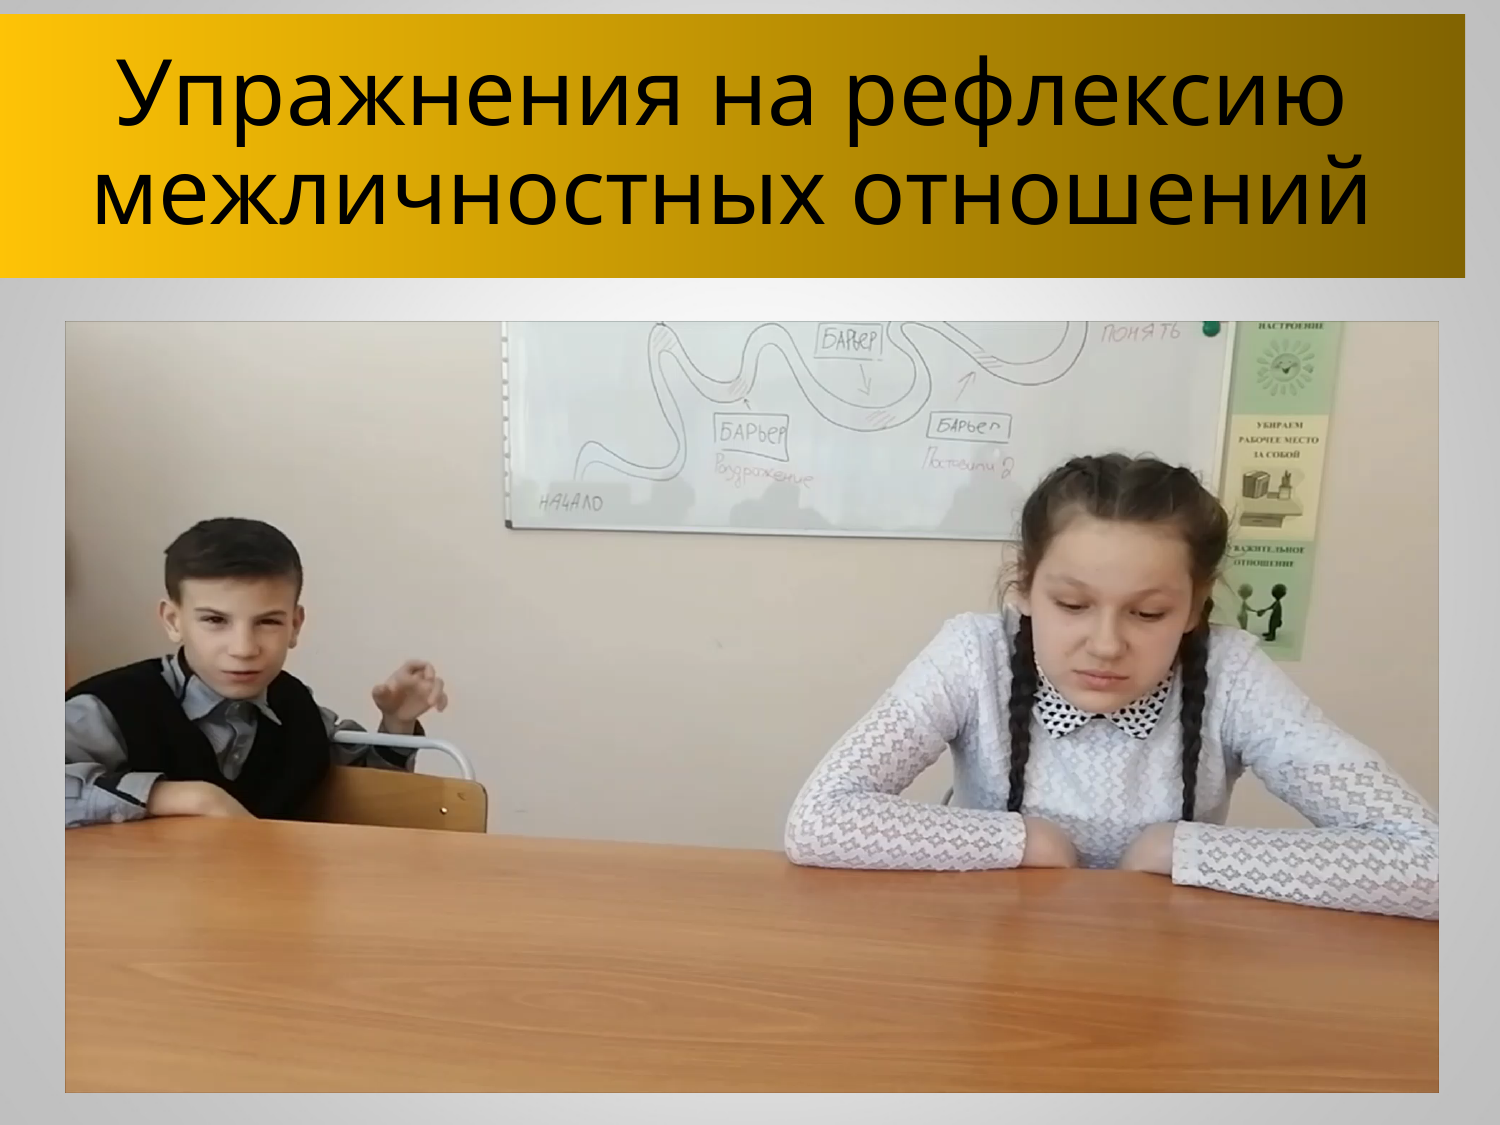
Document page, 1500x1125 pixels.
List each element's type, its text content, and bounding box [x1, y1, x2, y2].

picture [0, 0, 1500, 1125]
title Упражнения на рефлексию межличностных отношений [0, 14, 1466, 278]
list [64, 320, 1440, 1094]
